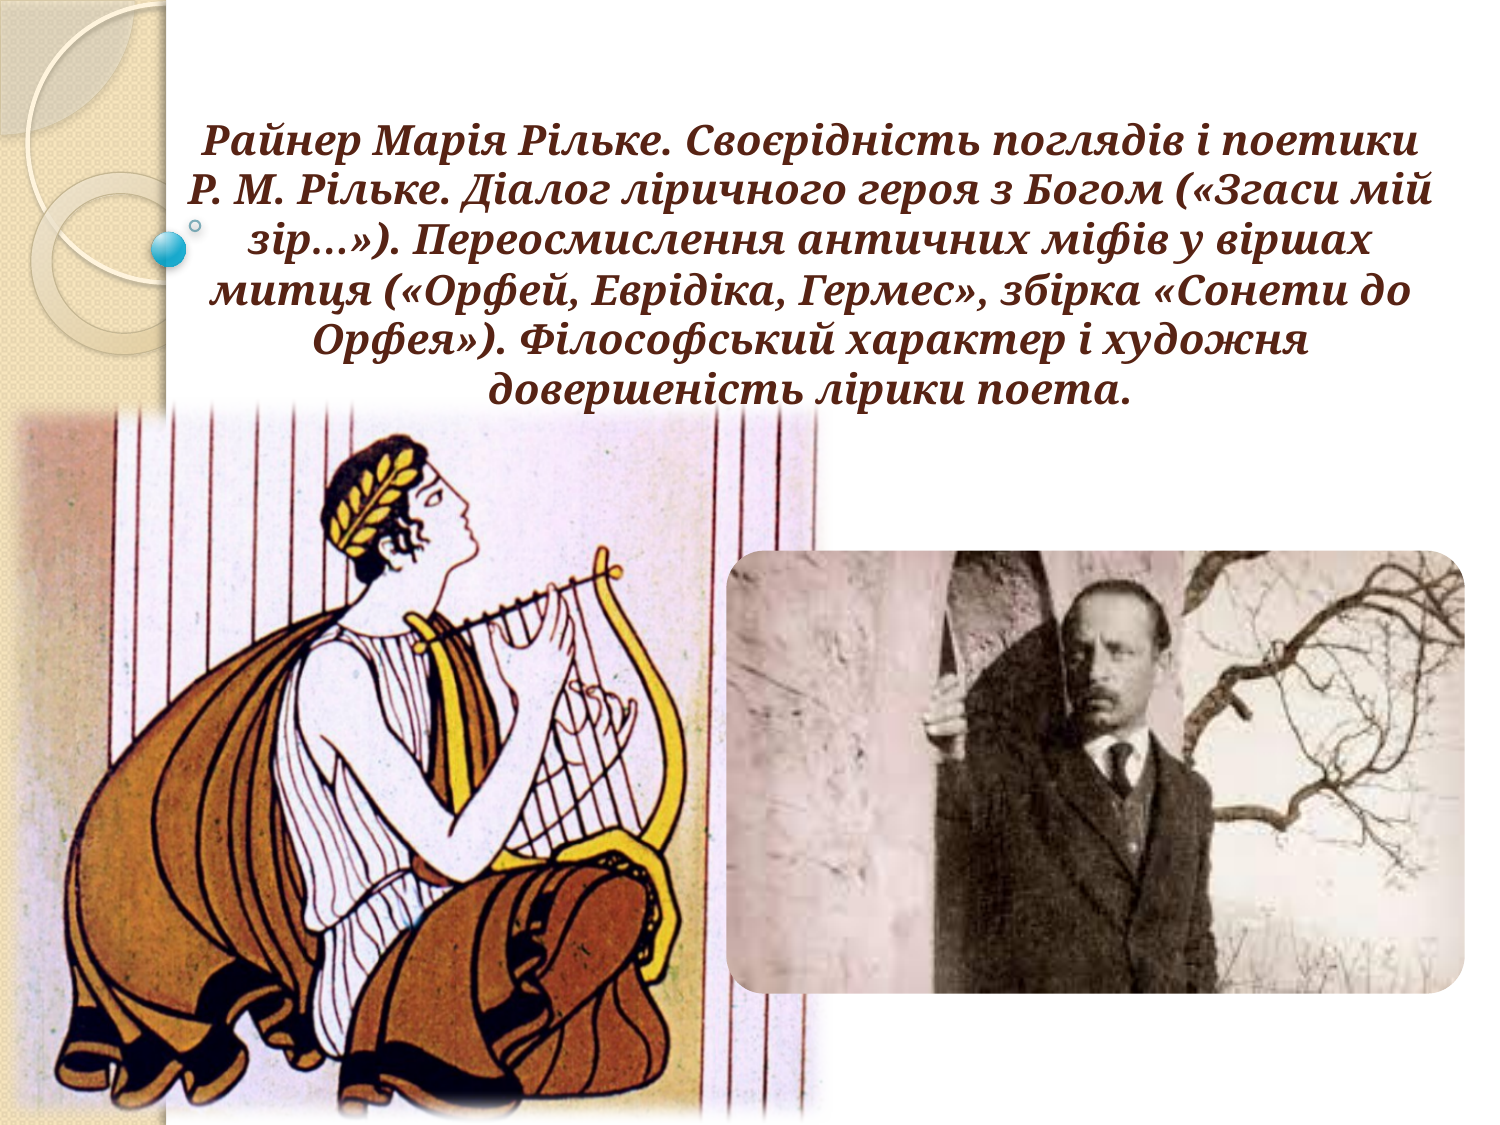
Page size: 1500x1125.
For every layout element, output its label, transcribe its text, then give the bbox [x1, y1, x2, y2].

title Райнер Марія Рільке. Своєрідність поглядів і поетики Р. М. Рільке. Діалог ліричного героя з Богом («Згаси мій зір…»). Переосмислення античних міфів у віршах митця («Орфей, Еврідіка, Гермес», збірка «Сонети до Орфея»). Філософський характер і художня довершеність лірики поета. [171, 30, 1450, 421]
picture [0, 396, 1465, 1125]
